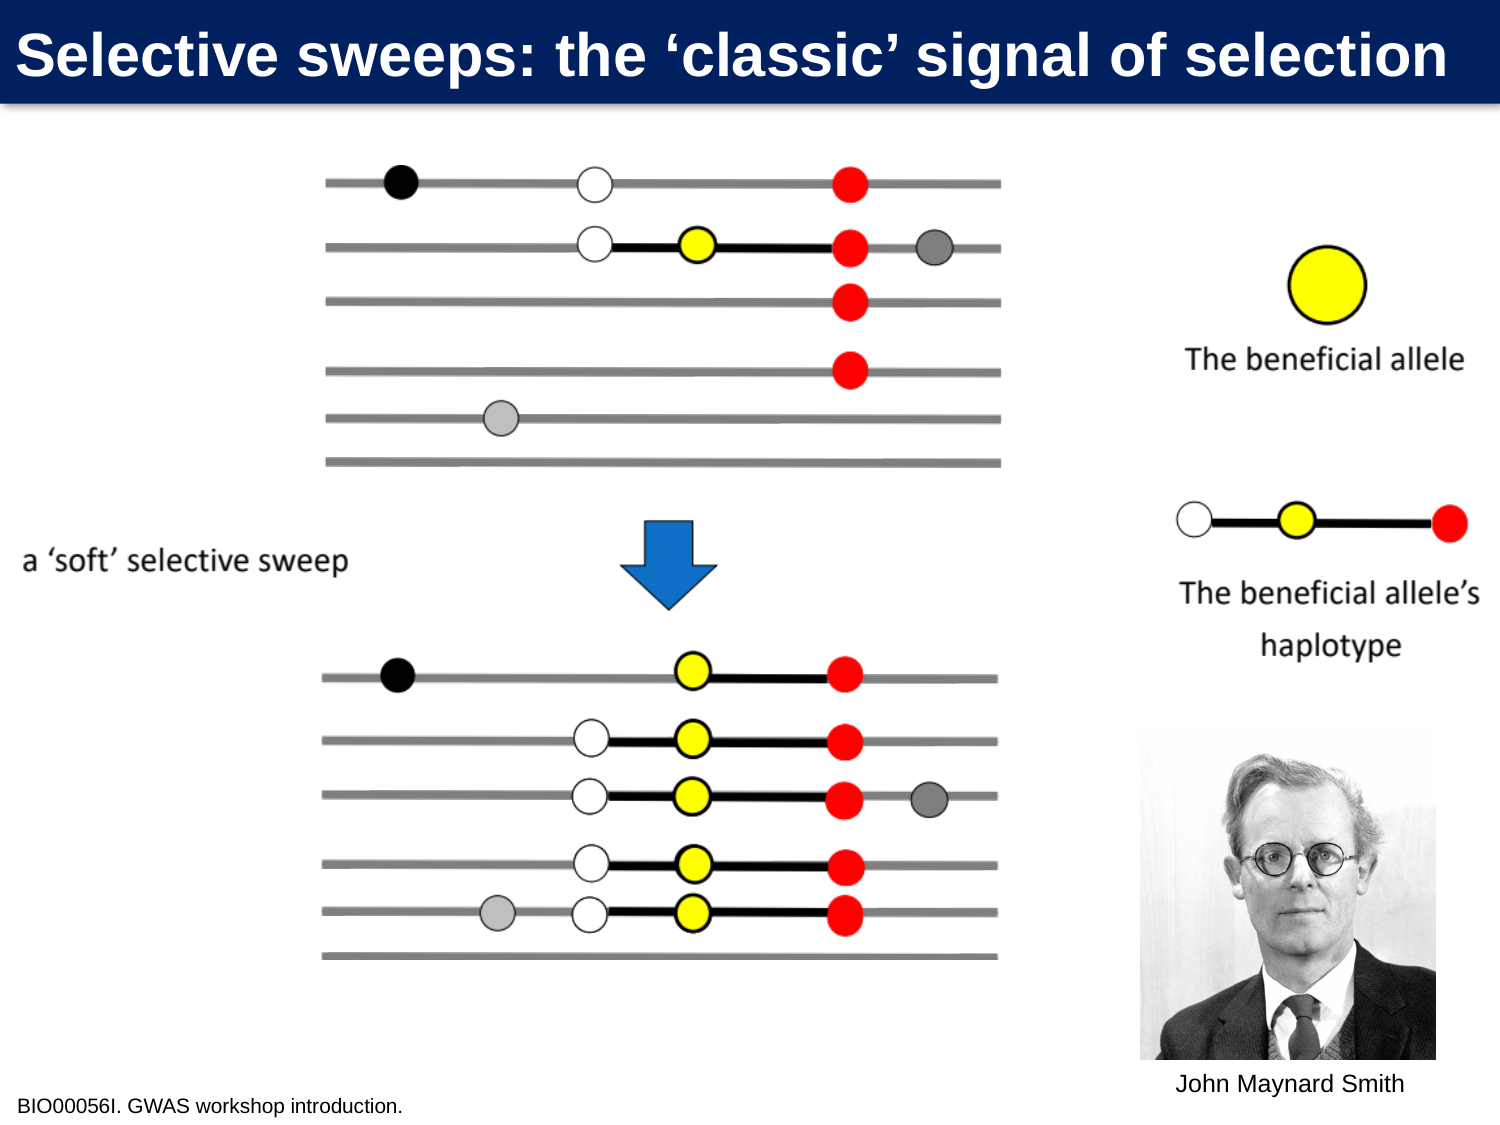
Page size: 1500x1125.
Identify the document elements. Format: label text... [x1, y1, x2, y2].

text_box John Maynard Smith [1160, 1068, 1435, 1105]
picture [0, 165, 1500, 1061]
text_box Selective sweeps: the ‘classic’ signal of selection [0, 0, 1500, 104]
text_box BIO00056I. GWAS workshop introduction. [2, 1085, 419, 1125]
